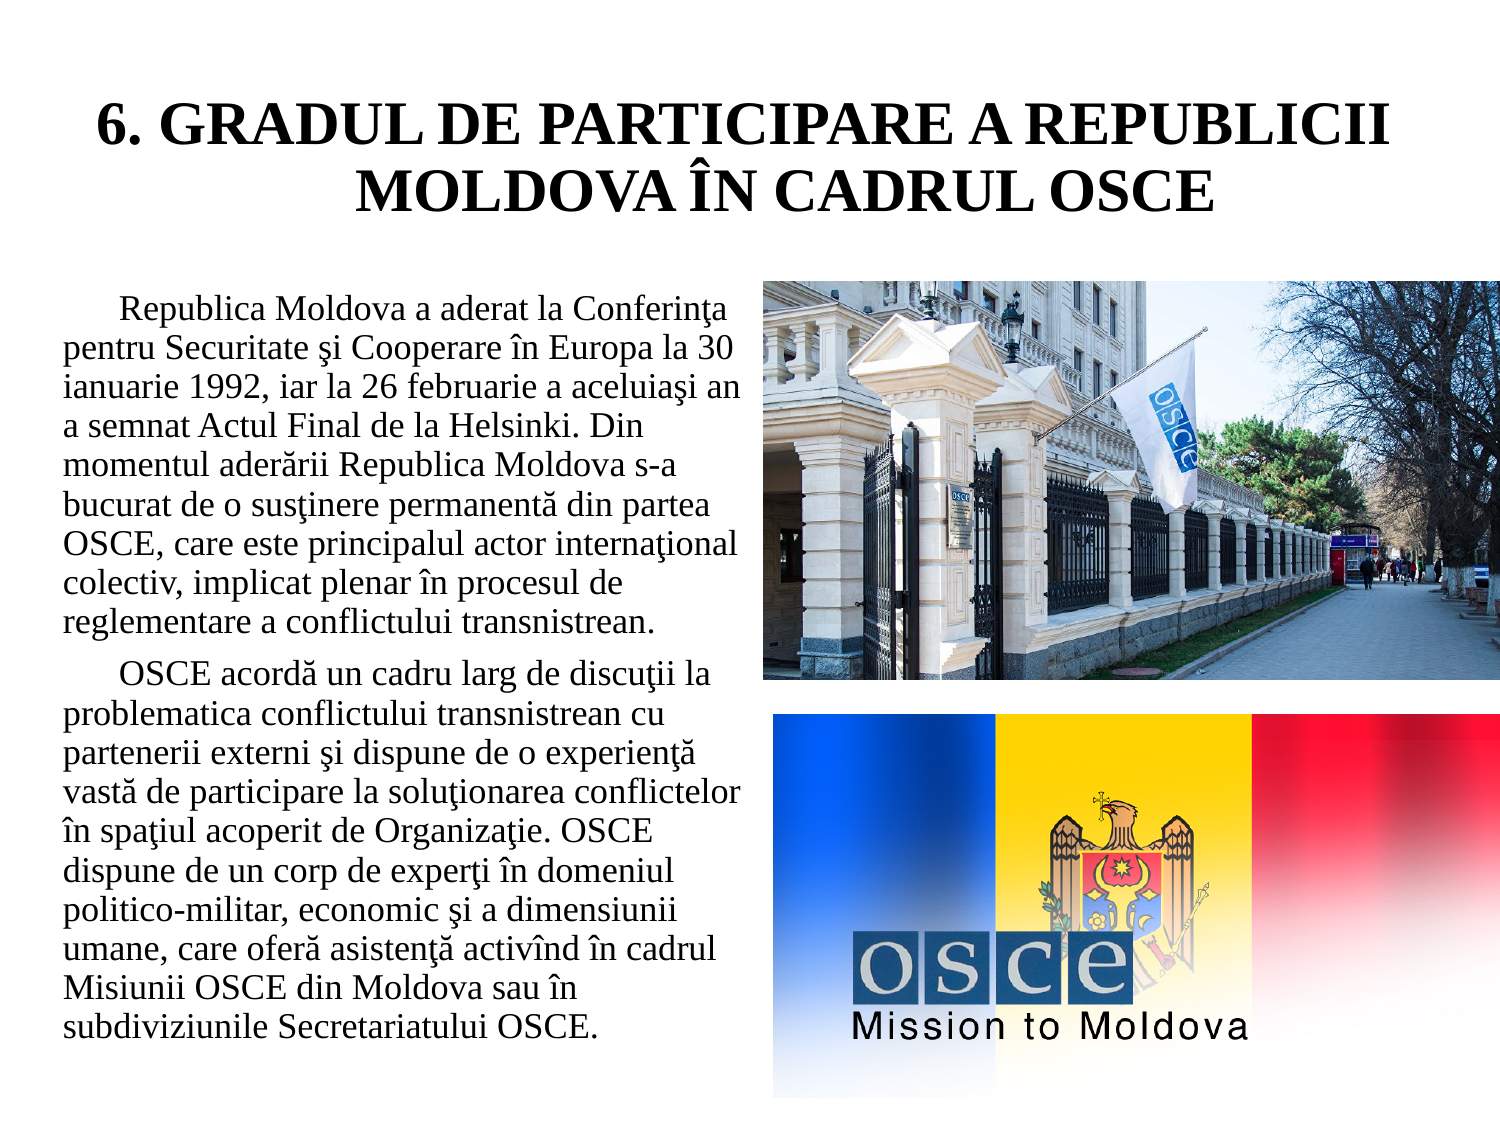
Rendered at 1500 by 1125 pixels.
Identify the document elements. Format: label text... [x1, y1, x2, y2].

title 6. GRADUL DE PARTICIPARE A REPUBLICII MOLDOVA ÎN CADRUL OSCE [23, 58, 1465, 258]
picture [773, 714, 1500, 1098]
picture [763, 281, 1500, 680]
list Republica Moldova a aderat la Conferinţa pentru Securitate şi Cooperare în Europa la 30 ianuarie 1992, iar la 26 februarie a aceluiaşi an a semnat Actul Final de la Helsinki. Din momentul aderării Republica Moldova s-a bucurat de o susţinere permanentă din partea OSCE, care este principalul actor internaţional colectiv, implicat plenar în procesul de reglementare a conflictului transnistrean. OSCE acordă un cadru larg de discuţii la problematica conflictului transnistrean cu partenerii externi şi dispune de o experienţă vastă de participare la soluţionarea conflictelor în spaţiul acoperit de Organizaţie. OSCE dispune de un corp de experţi în domeniul politico-militar, economic şi a dimensiunii umane, care oferă asistenţă activînd în cadrul Misiunii OSCE din Moldova sau în subdiviziunile Secretariatului OSCE. [47, 281, 763, 1117]
